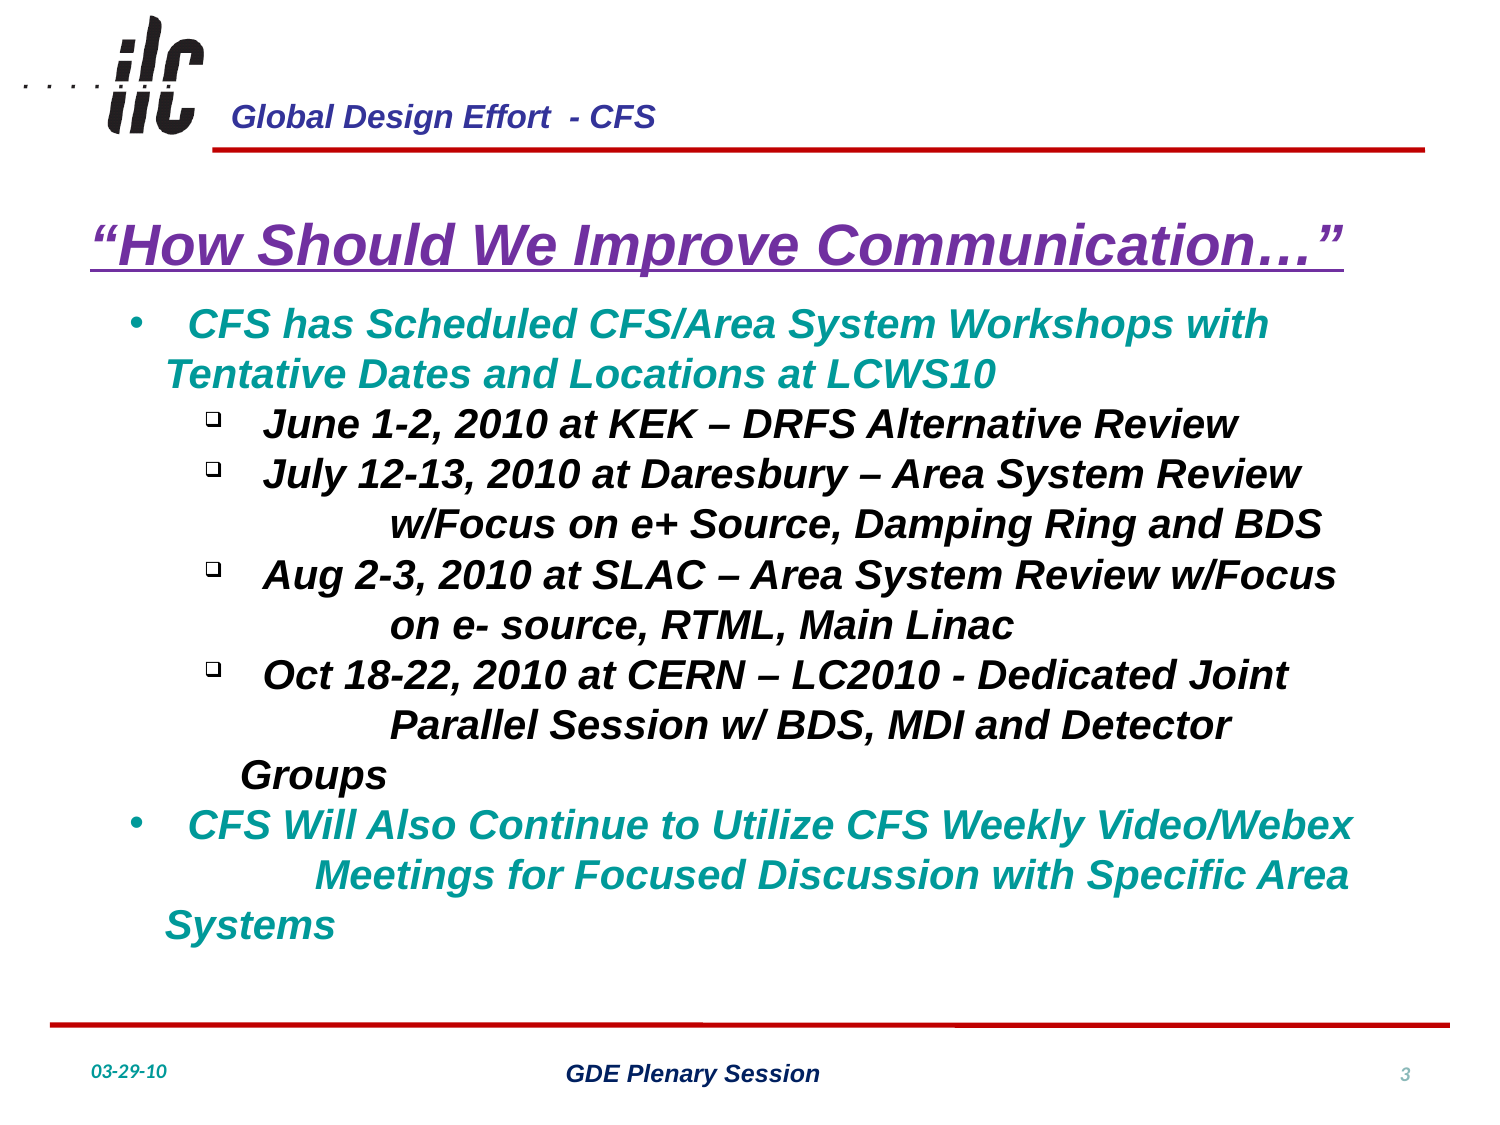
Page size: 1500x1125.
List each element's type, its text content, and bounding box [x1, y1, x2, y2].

text_box “How Should We Improve Communication…” CFS has Scheduled CFS/Area System Workshops with Tentative Dates and Locations at LCWS10 June 1-2, 2010 at KEK – DRFS Alternative Review July 12-13, 2010 at Daresbury – Area System Review w/Focus on e+ Source, Damping Ring and BDS Aug 2-3, 2010 at SLAC – Area System Review w/Focus on e- source, RTML, Main Linac Oct 18-22, 2010 at CERN – LC2010 - Dedicated Joint Parallel Session w/ BDS, MDI and Detector Groups CFS Will Also Continue to Utilize CFS Weekly Video/Webex Meetings for Focused Discussion with Specific Area Systems [75, 199, 1388, 955]
slide_number 3 [1074, 1042, 1425, 1103]
picture [0, 0, 225, 157]
